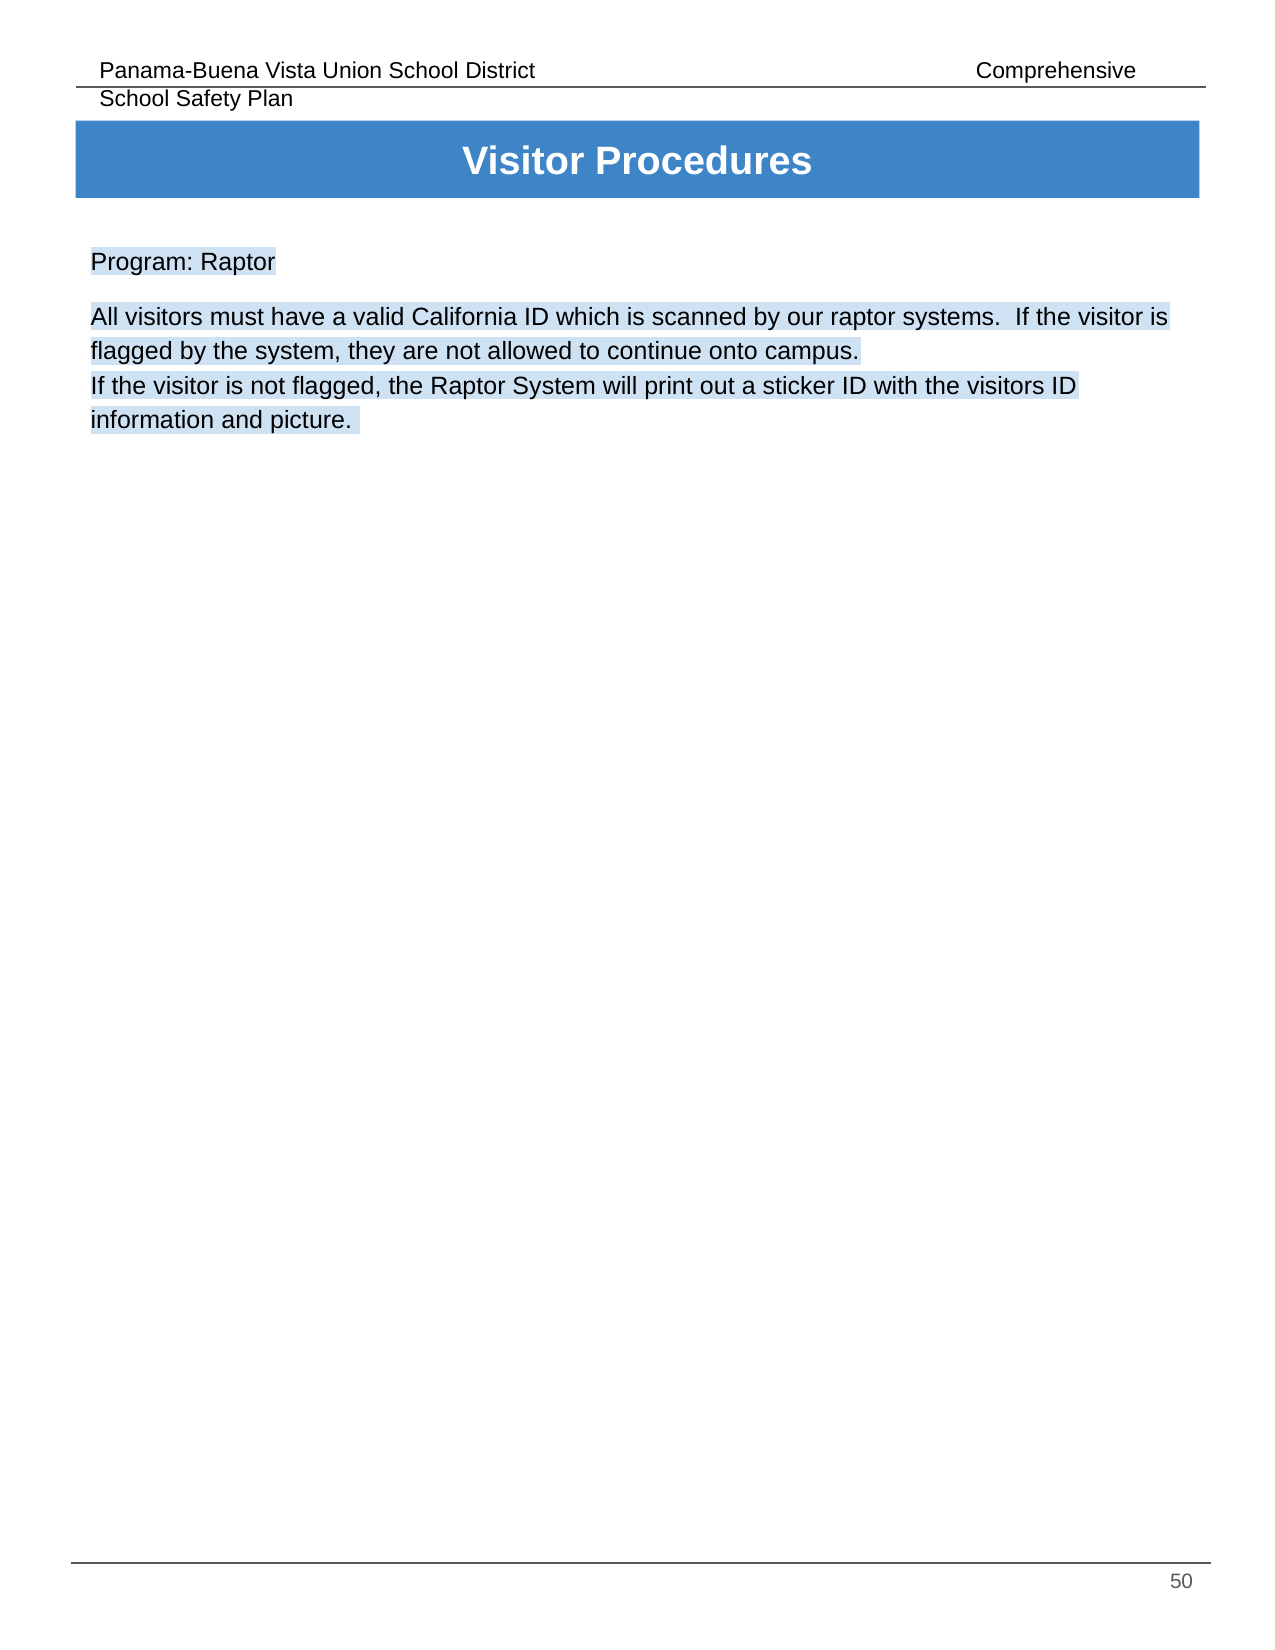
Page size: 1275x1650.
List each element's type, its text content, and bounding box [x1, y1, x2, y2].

slide_number ‹#› [1131, 1552, 1208, 1623]
title Program: Raptor All visitors must have a valid California ID which is scanned by our raptor systems. If the visitor is flagged by the system, they are not allowed to continue onto campus. If the visitor is not flagged, the Raptor System will print out a sticker ID with the visitors ID information and picture. [75, 225, 1213, 1150]
text_box Visitor Procedures [75, 120, 1200, 198]
